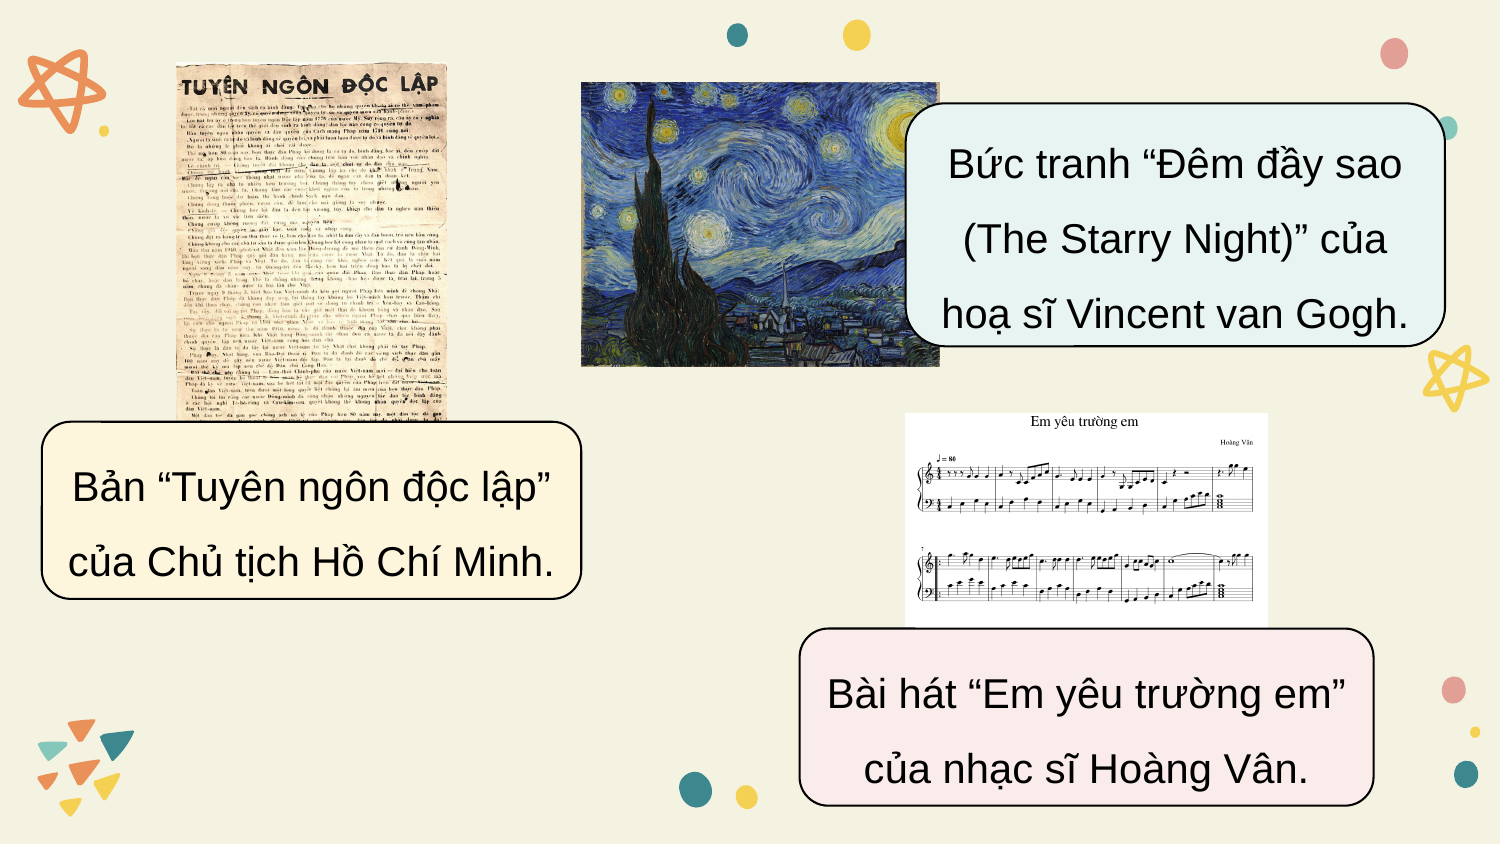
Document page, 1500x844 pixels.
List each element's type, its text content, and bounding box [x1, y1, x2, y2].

picture [580, 82, 941, 367]
picture [905, 413, 1268, 700]
text_box Bài hát “Em yêu trường em” của nhạc sĩ Hoàng Vân. [797, 626, 1376, 808]
text_box Bản “Tuyên ngôn độc lập” của Chủ tịch Hồ Chí Minh. [39, 419, 584, 601]
text_box Bức tranh “Đêm đầy sao (The Starry Night)” của hoạ sĩ Vincent van Gogh. [945, 101, 1448, 349]
picture [175, 62, 448, 480]
